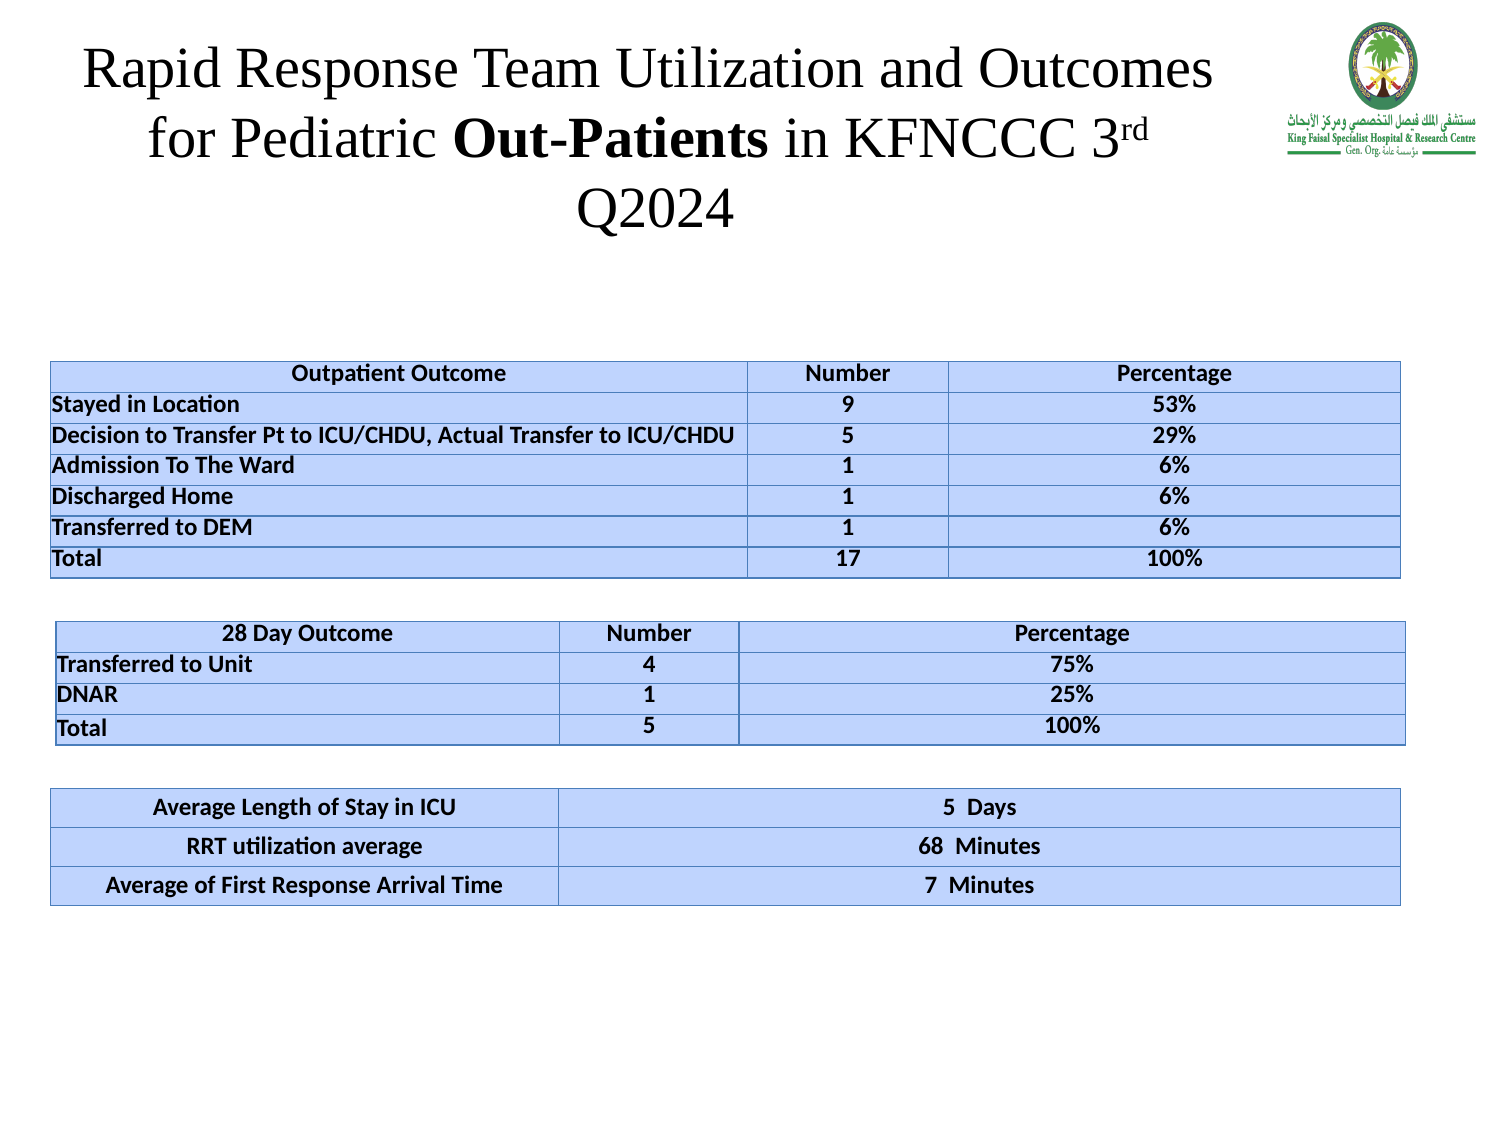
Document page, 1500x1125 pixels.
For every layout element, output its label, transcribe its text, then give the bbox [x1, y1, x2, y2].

table_cell 7 Minutes [559, 867, 1400, 905]
table_cell Discharged Home [51, 486, 747, 515]
table_header Number [748, 362, 948, 392]
table_cell 1 [748, 486, 948, 515]
table_cell 6% [949, 486, 1400, 515]
table_cell 1 [560, 684, 738, 714]
table_cell 6% [949, 517, 1400, 546]
table_header 5 Days [559, 789, 1400, 827]
title Rapid Response Team Utilization and Outcomes for Pediatric Out-Patients in KFNCCC 3rd Q2024 [50, 21, 1247, 317]
table_cell Transferred to Unit [57, 653, 559, 683]
table_cell 6% [949, 455, 1400, 485]
table_cell 25% [740, 684, 1405, 714]
table_cell Admission To The Ward [51, 455, 747, 485]
table_header Number [560, 622, 738, 652]
table_header Percentage [740, 622, 1405, 652]
table_cell 4 [560, 653, 738, 683]
table_cell Total [51, 548, 747, 577]
table_cell 75% [740, 653, 1405, 683]
table_cell 9 [748, 393, 948, 423]
table_header Outpatient Outcome [51, 362, 747, 392]
picture [1281, 21, 1483, 159]
table_header Average Length of Stay in ICU [51, 789, 558, 827]
table_cell Decision to Transfer Pt to ICU/CHDU, Actual Transfer to ICU/CHDU [51, 424, 747, 454]
table_cell RRT utilization average [51, 828, 558, 866]
table_cell 53% [949, 393, 1400, 423]
table_cell 100% [740, 715, 1405, 744]
table_cell Transferred to DEM [51, 517, 747, 546]
table_cell Average of First Response Arrival Time [51, 867, 558, 905]
table_cell 1 [748, 517, 948, 546]
table_header Percentage [949, 362, 1400, 392]
table_cell Stayed in Location [51, 393, 747, 423]
table_cell 17 [748, 548, 948, 577]
table_cell Total [57, 715, 559, 744]
table_cell 68 Minutes [559, 828, 1400, 866]
table_cell DNAR [57, 684, 559, 714]
table_cell 1 [748, 455, 948, 485]
table_cell 29% [949, 424, 1400, 454]
table_cell 100% [949, 548, 1400, 577]
table_cell 5 [748, 424, 948, 454]
table_cell 5 [560, 715, 738, 744]
table_header 28 Day Outcome [57, 622, 559, 652]
